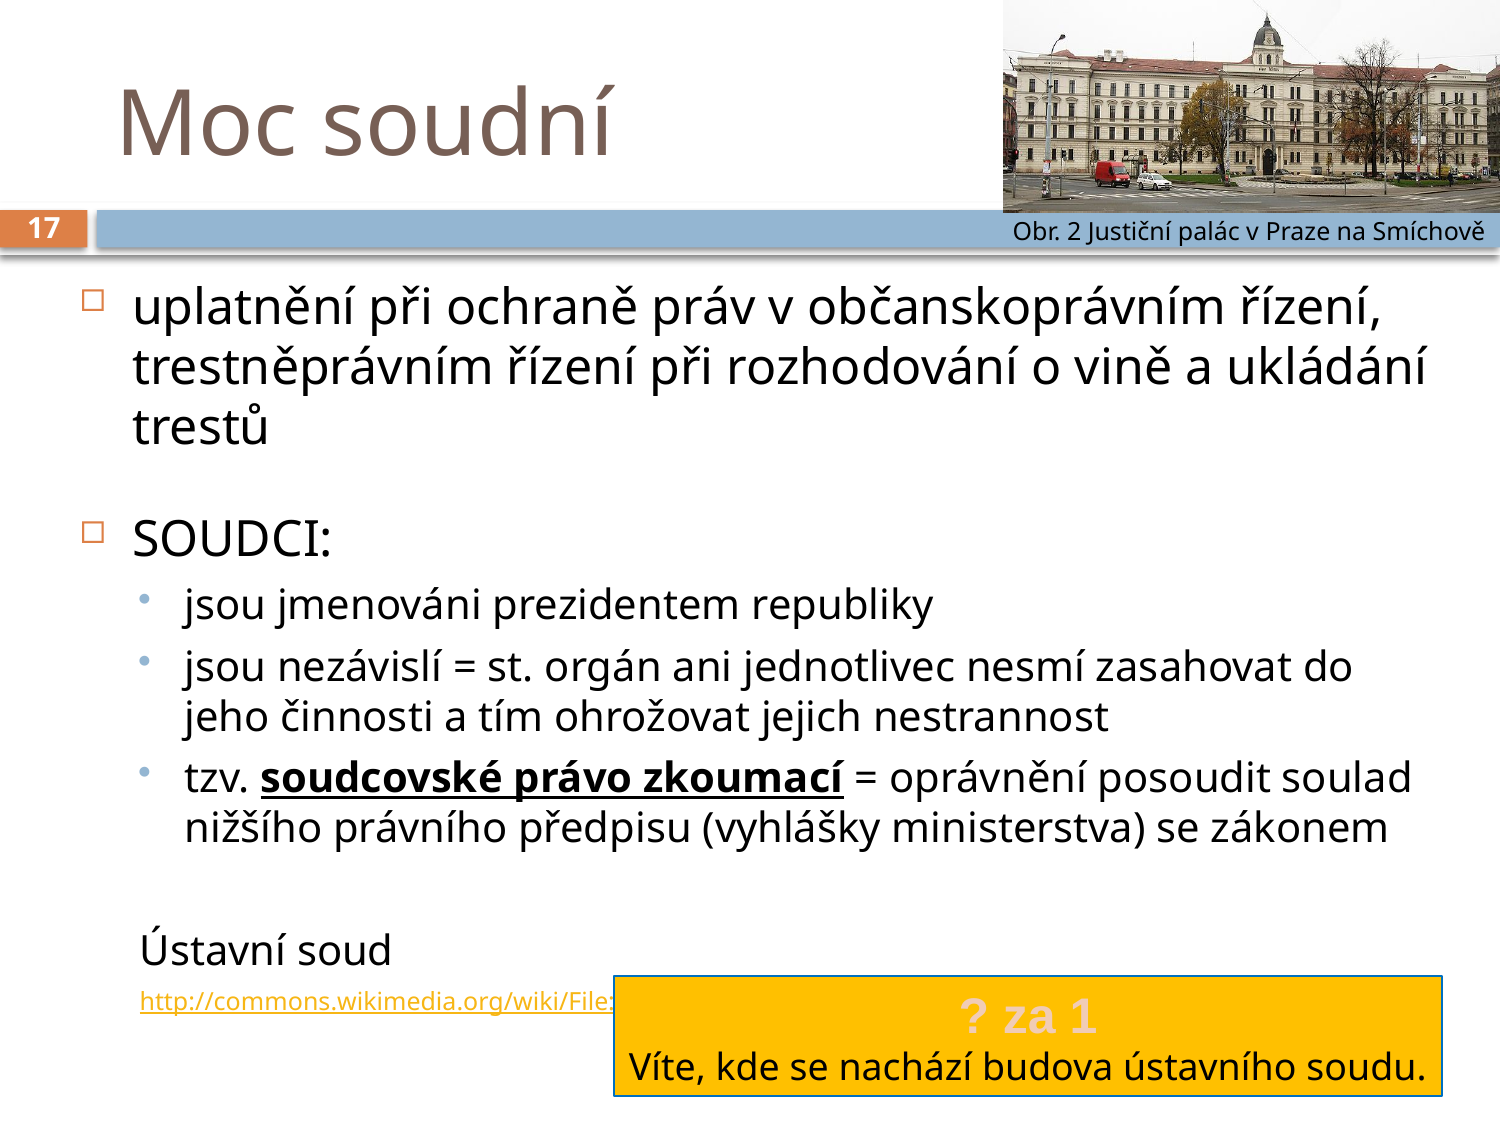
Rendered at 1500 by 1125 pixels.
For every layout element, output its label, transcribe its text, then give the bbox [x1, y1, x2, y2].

text_box Obr. 2 Justiční palác v Praze na Smíchově [997, 214, 1500, 253]
slide_number 17 [0, 208, 88, 249]
title Moc soudní [100, 37, 997, 200]
picture [1003, 0, 1500, 213]
text_box ? za 1 Víte, kde se nachází budova ústavního soudu. [613, 975, 1443, 1096]
list uplatnění při ochraně práv v občanskoprávním řízení, trestněprávním řízení při rozhodování o vině a ukládání trestů SOUDCI: jsou jmenováni prezidentem republiky jsou nezávislí = st. orgán ani jednotlivec nesmí zasahovat do jeho činnosti a tím ohrožovat jejich nestrannost tzv. soudcovské právo zkoumací = oprávnění posoudit soulad nižšího právního předpisu (vyhlášky ministerstva) se zákonem Ústavní soud http://commons.wikimedia.org/wiki/File:%C3%9Astavn%C3%AD_soud_%C4%8Cesk%C3%A9_republiky.jpg [64, 267, 1459, 1029]
